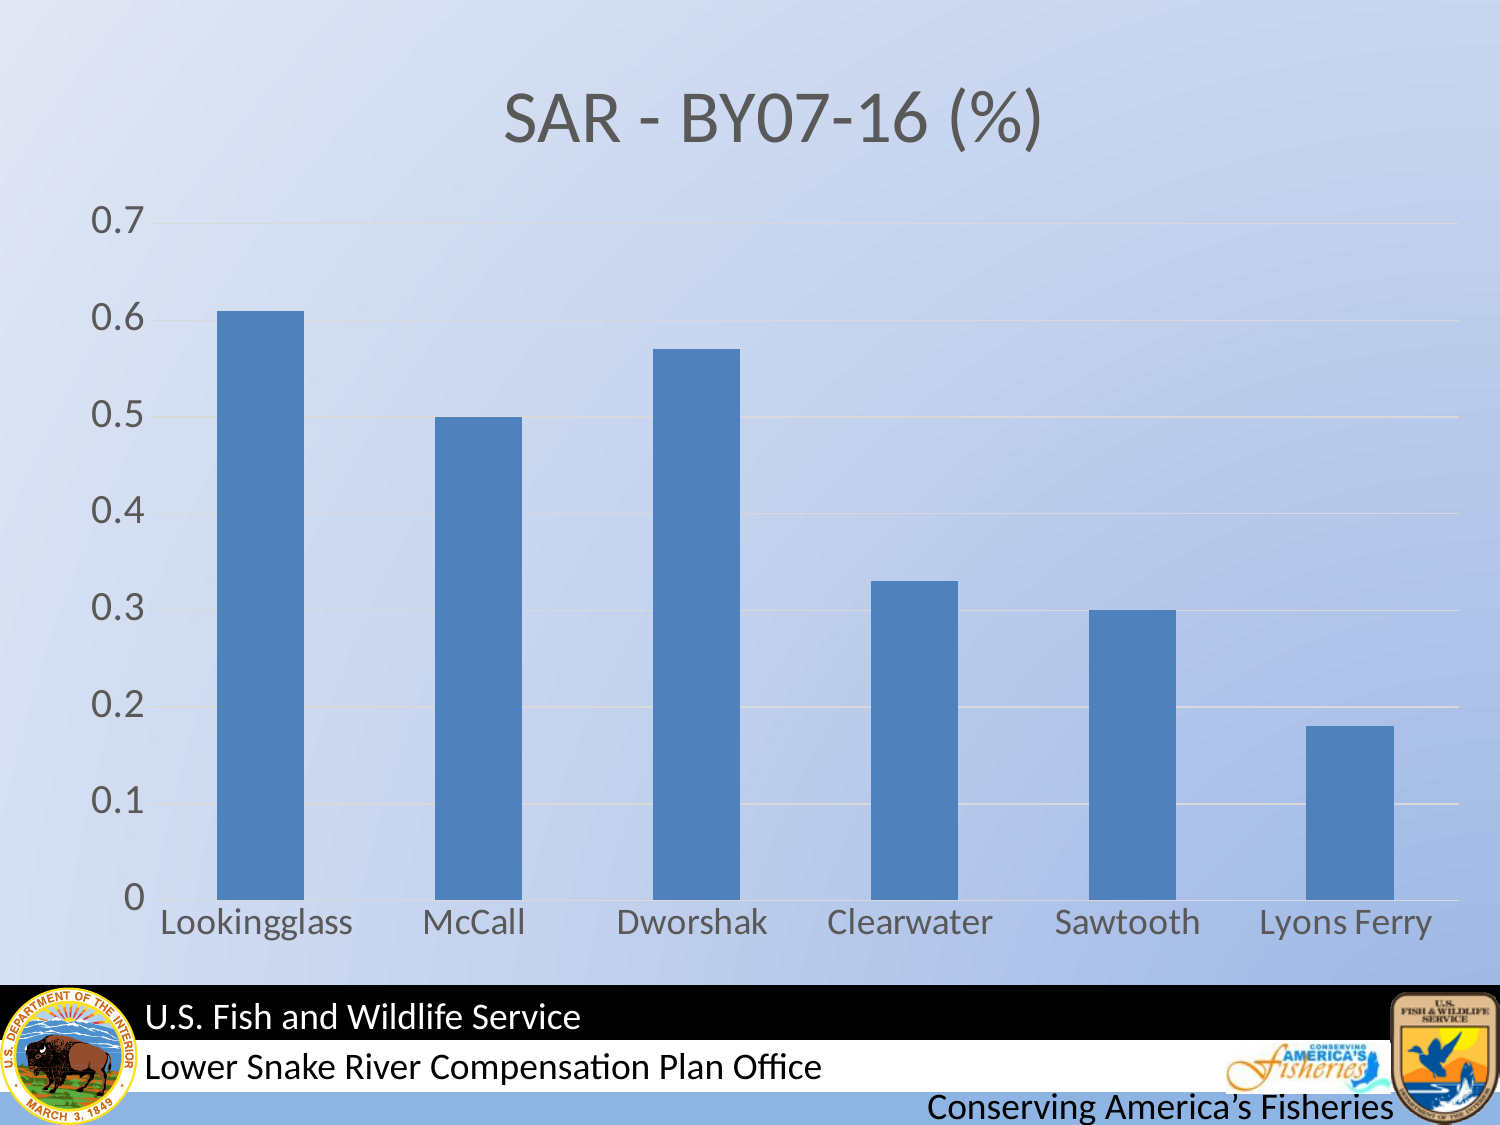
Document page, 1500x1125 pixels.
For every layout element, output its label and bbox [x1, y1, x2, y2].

picture [0, 0, 1500, 985]
picture [1226, 992, 1500, 1125]
chart [62, 37, 1488, 963]
